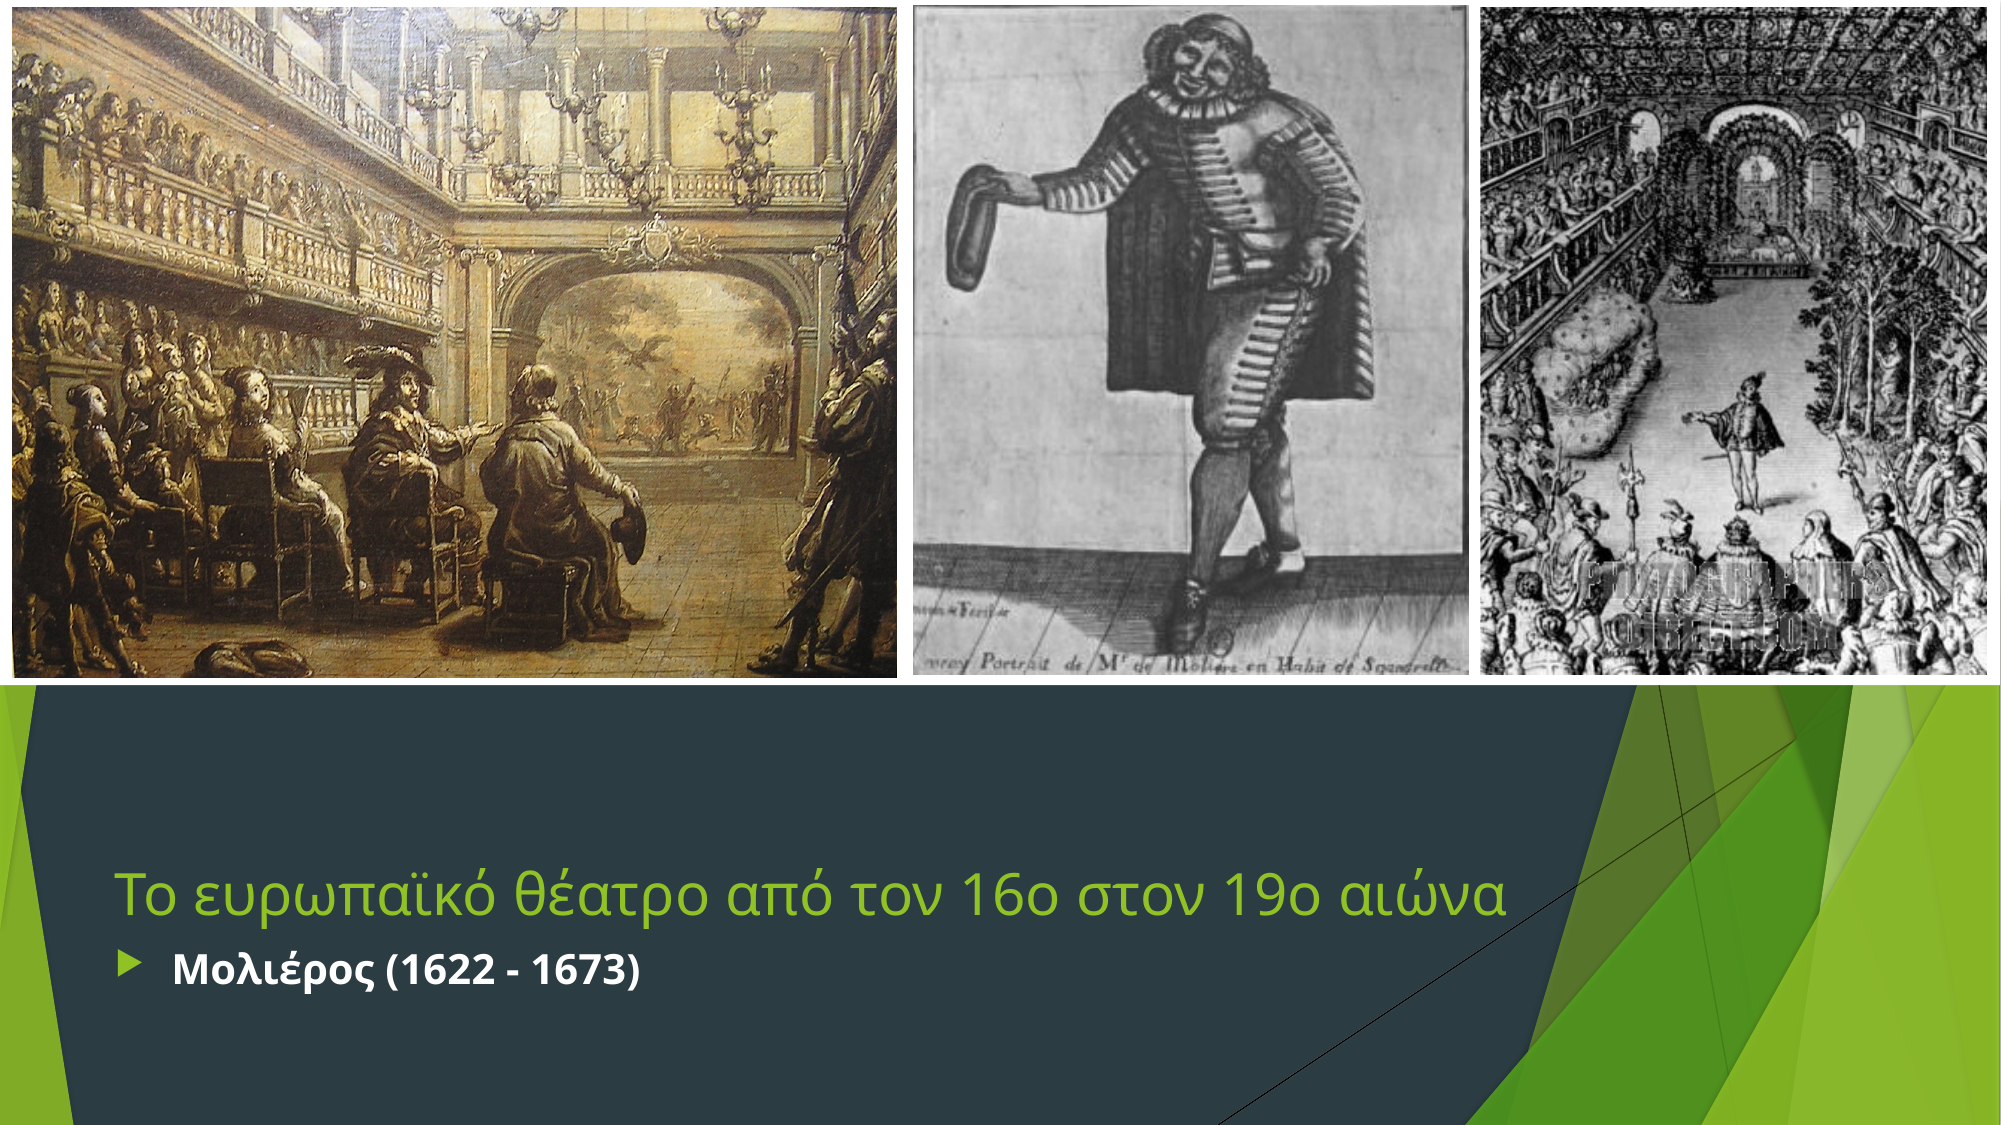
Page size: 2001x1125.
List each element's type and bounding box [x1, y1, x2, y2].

picture [912, 4, 1470, 676]
picture [1479, 7, 1988, 676]
text_box [0, 0, 2000, 1125]
picture [12, 7, 898, 678]
